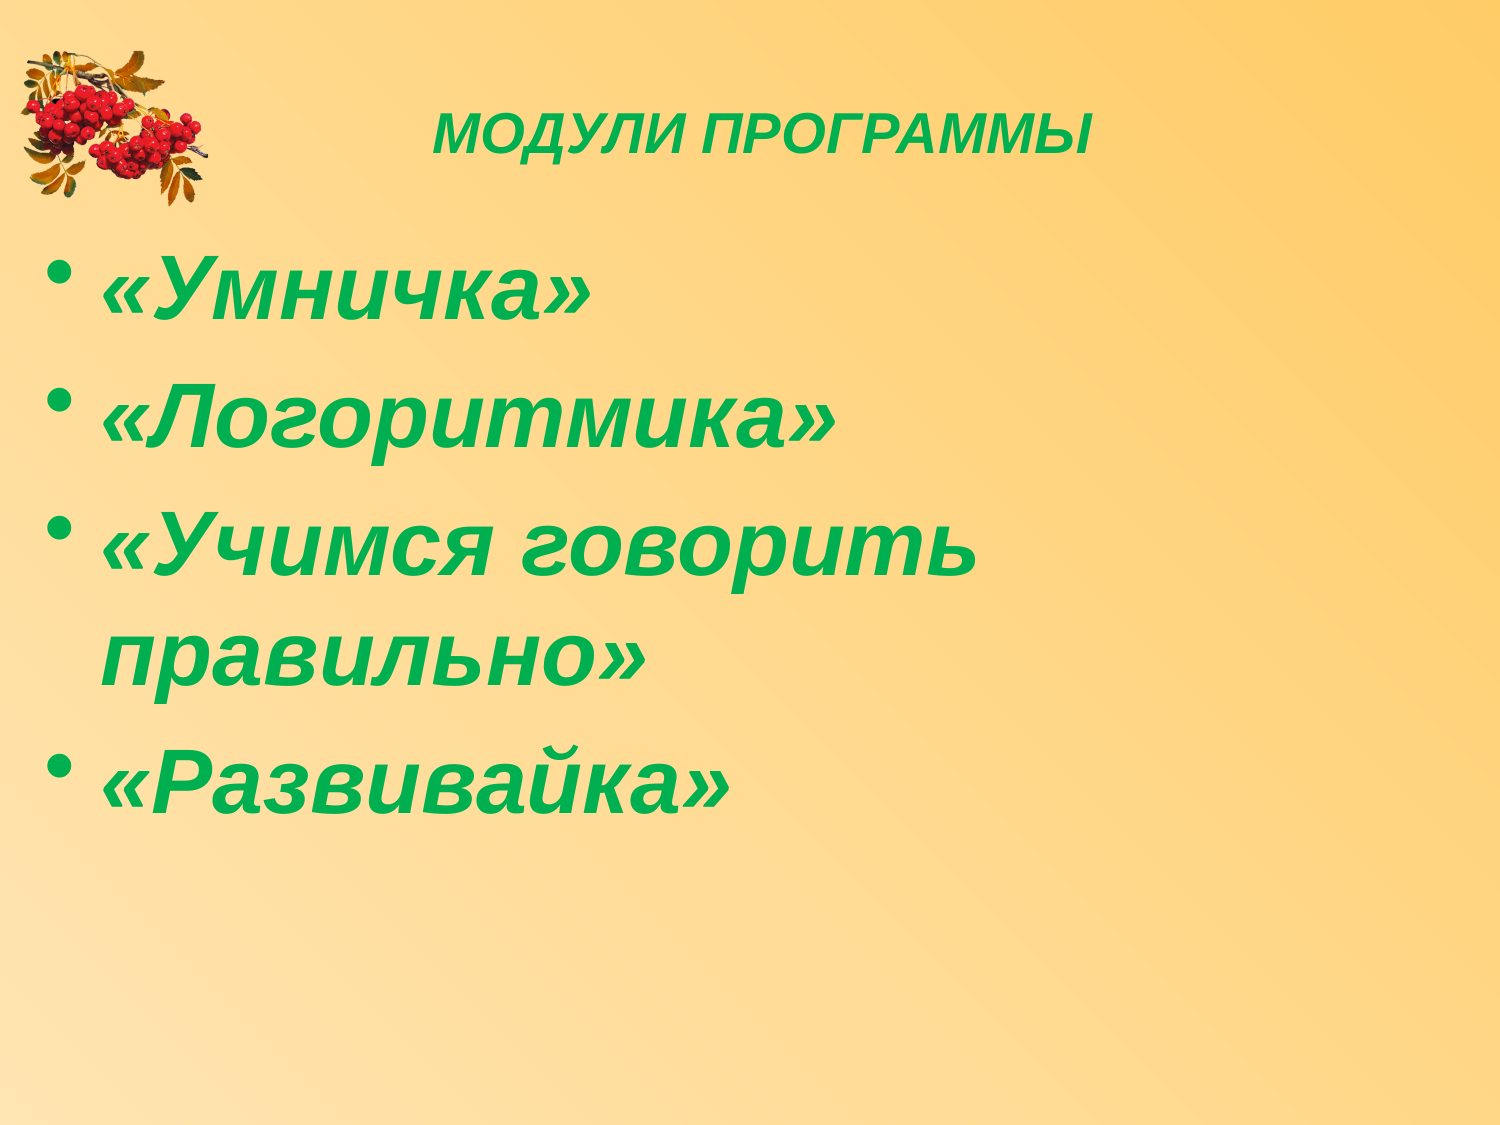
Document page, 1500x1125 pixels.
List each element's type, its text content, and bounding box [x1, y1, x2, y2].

list «Умничка» «Логоритмика» «Учимся говорить правильно» «Развивайка» [29, 219, 1471, 1024]
picture [0, 0, 226, 244]
title Модули программы [229, 18, 1476, 173]
